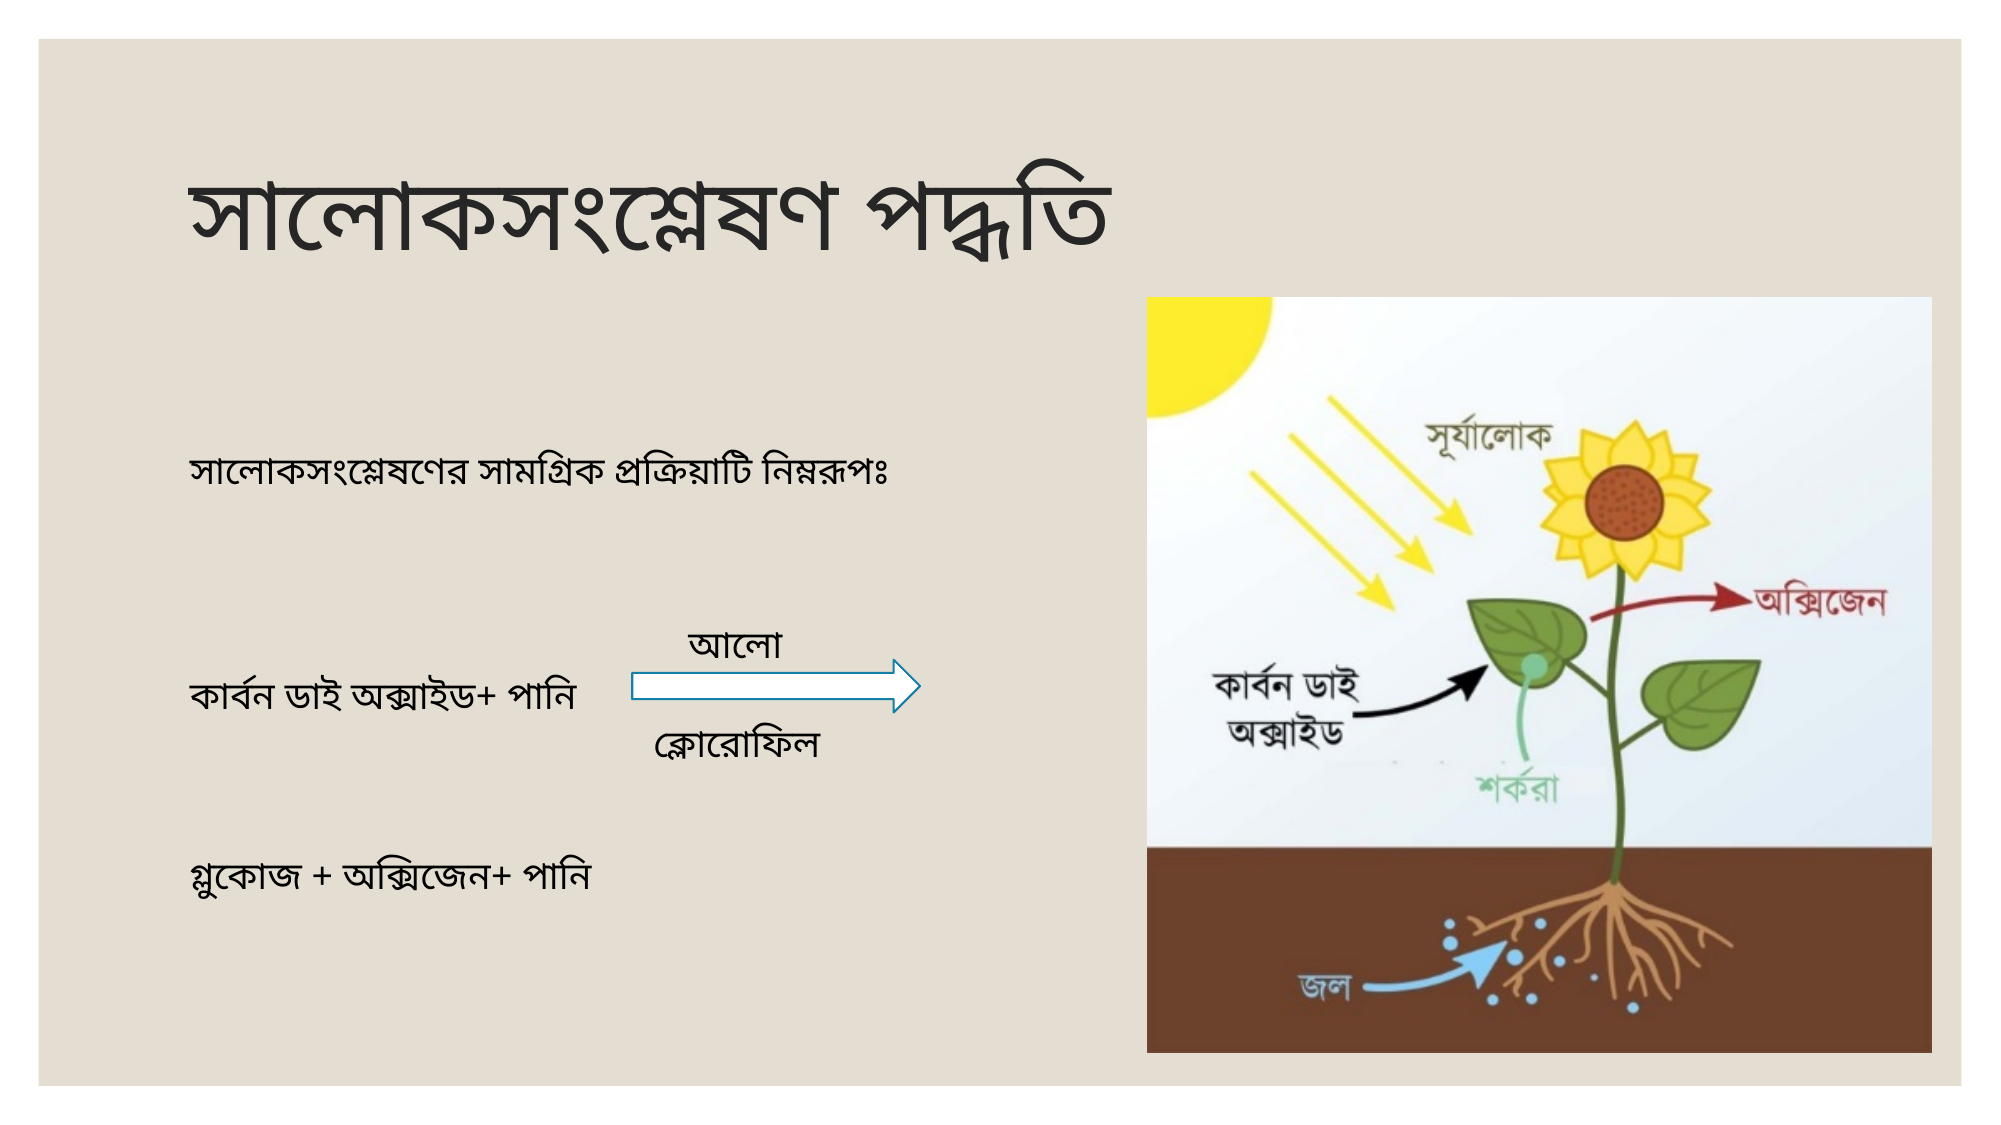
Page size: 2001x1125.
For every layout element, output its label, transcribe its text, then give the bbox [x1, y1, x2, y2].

text_box [631, 658, 921, 714]
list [1147, 297, 1932, 1053]
text_box ক্লোরোফিল [638, 712, 864, 773]
text_box সালোকসংশ্লেষণের সামগ্রিক প্রক্রিয়াটি নিম্নরূপঃ কার্বন ডাই অক্সাইড+ পানি গ্লুকোজ + অক্সিজেন+ পানি [174, 439, 1022, 905]
text_box আলো [673, 614, 829, 674]
title সালোকসংশ্লেষণ পদ্ধতি [174, 105, 1825, 331]
